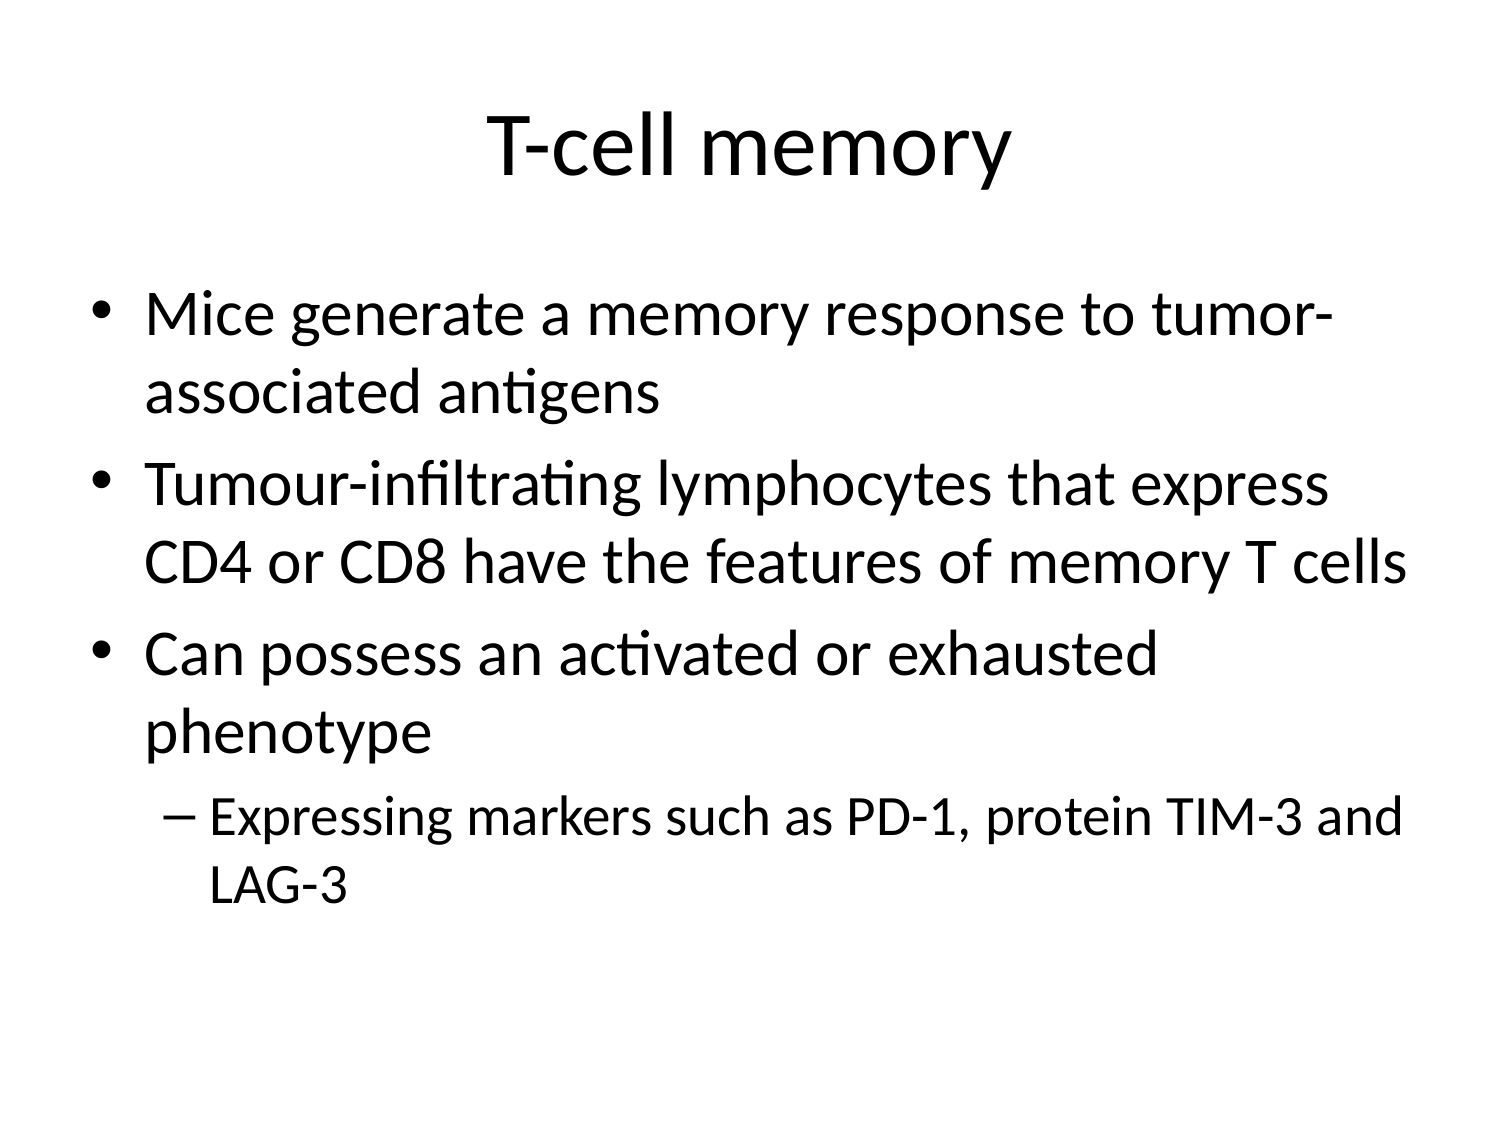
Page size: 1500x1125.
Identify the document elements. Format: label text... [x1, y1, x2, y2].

title T-cell memory [75, 45, 1425, 233]
list Mice generate a memory response to tumor-associated antigens Tumour-infiltrating lymphocytes that express CD4 or CD8 have the features of memory T cells Can possess an activated or exhausted phenotype Expressing markers such as PD-1, protein TIM-3 and LAG-3 [75, 262, 1425, 1005]
